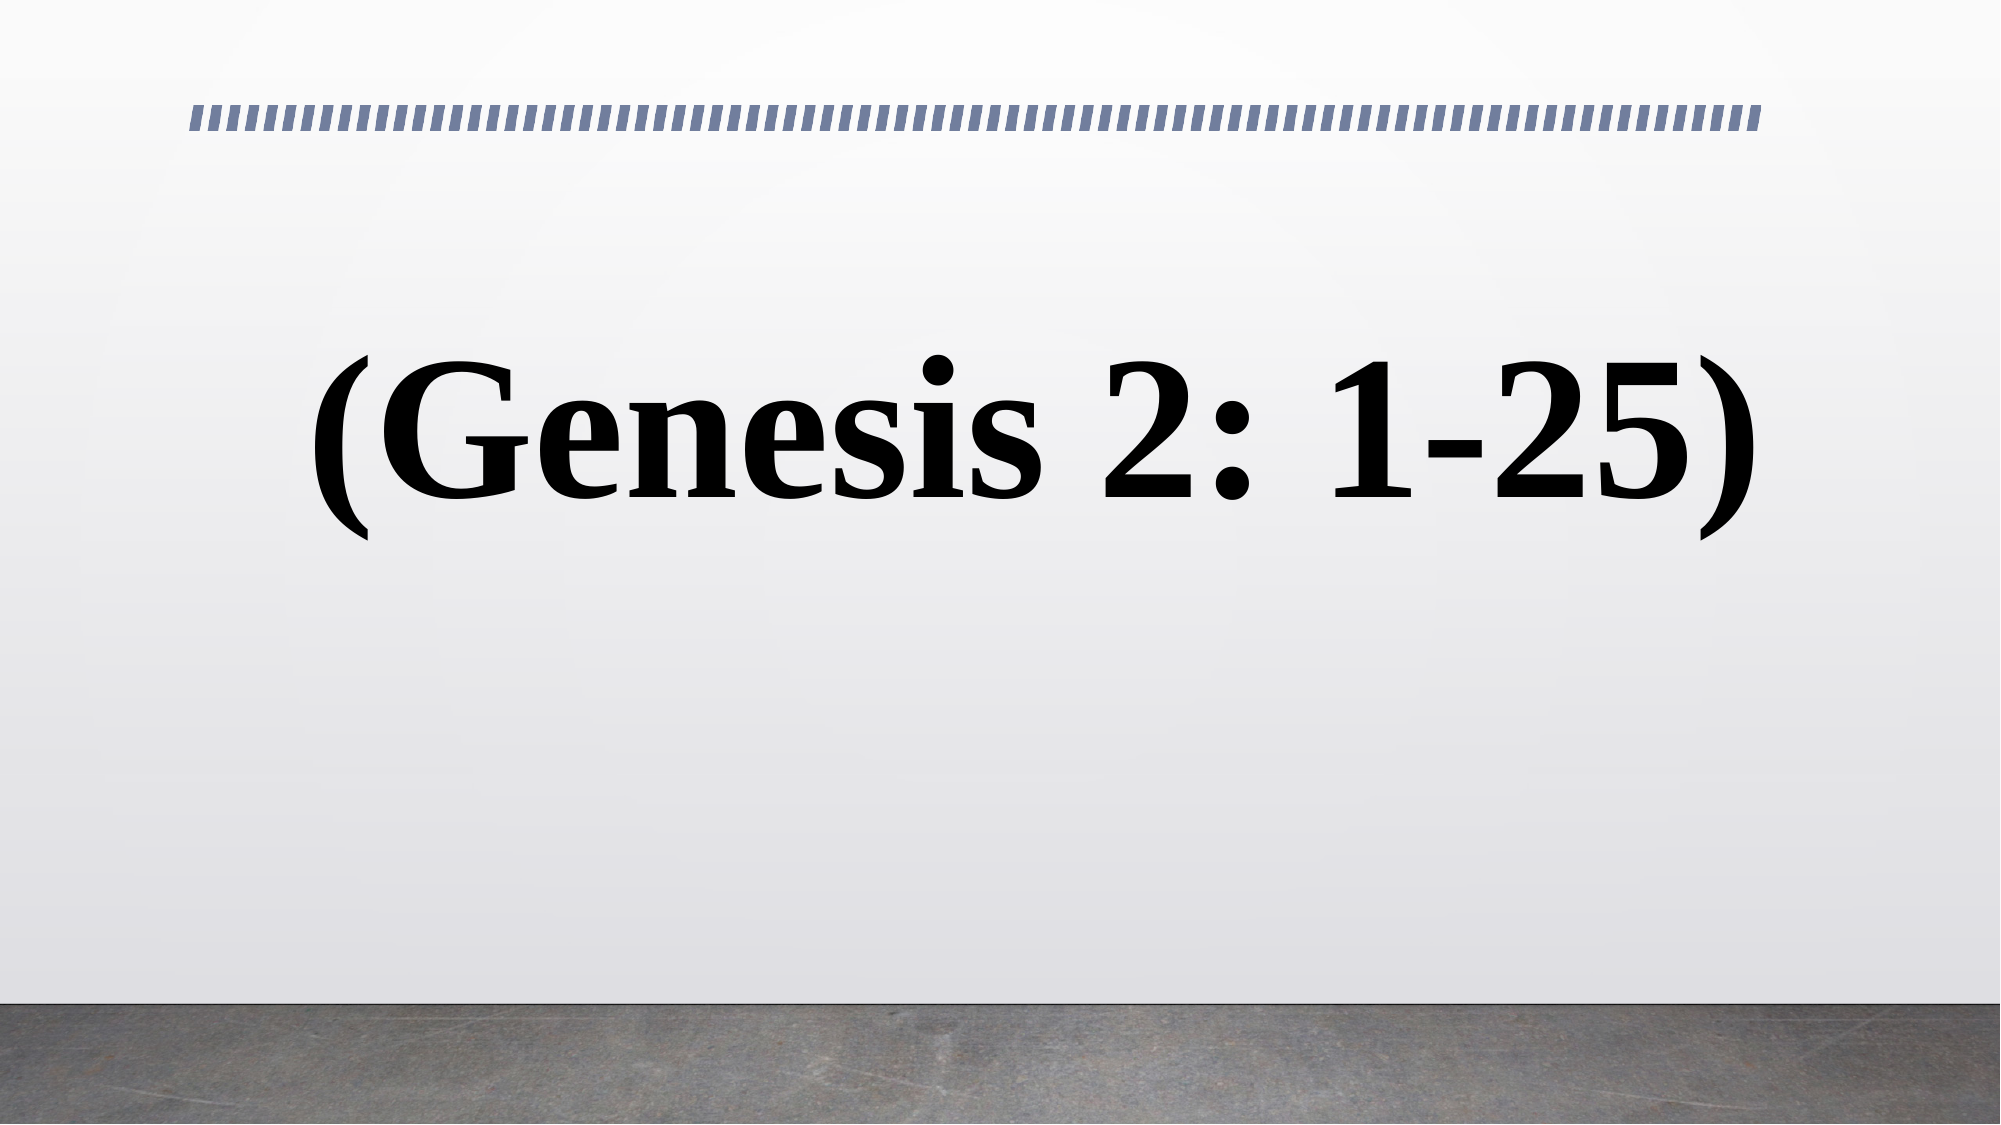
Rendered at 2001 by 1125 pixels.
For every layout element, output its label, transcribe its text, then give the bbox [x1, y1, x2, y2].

picture [0, 0, 2001, 165]
picture [0, 1004, 2001, 1125]
title (Genesis 2: 1-25) [116, 309, 1932, 778]
